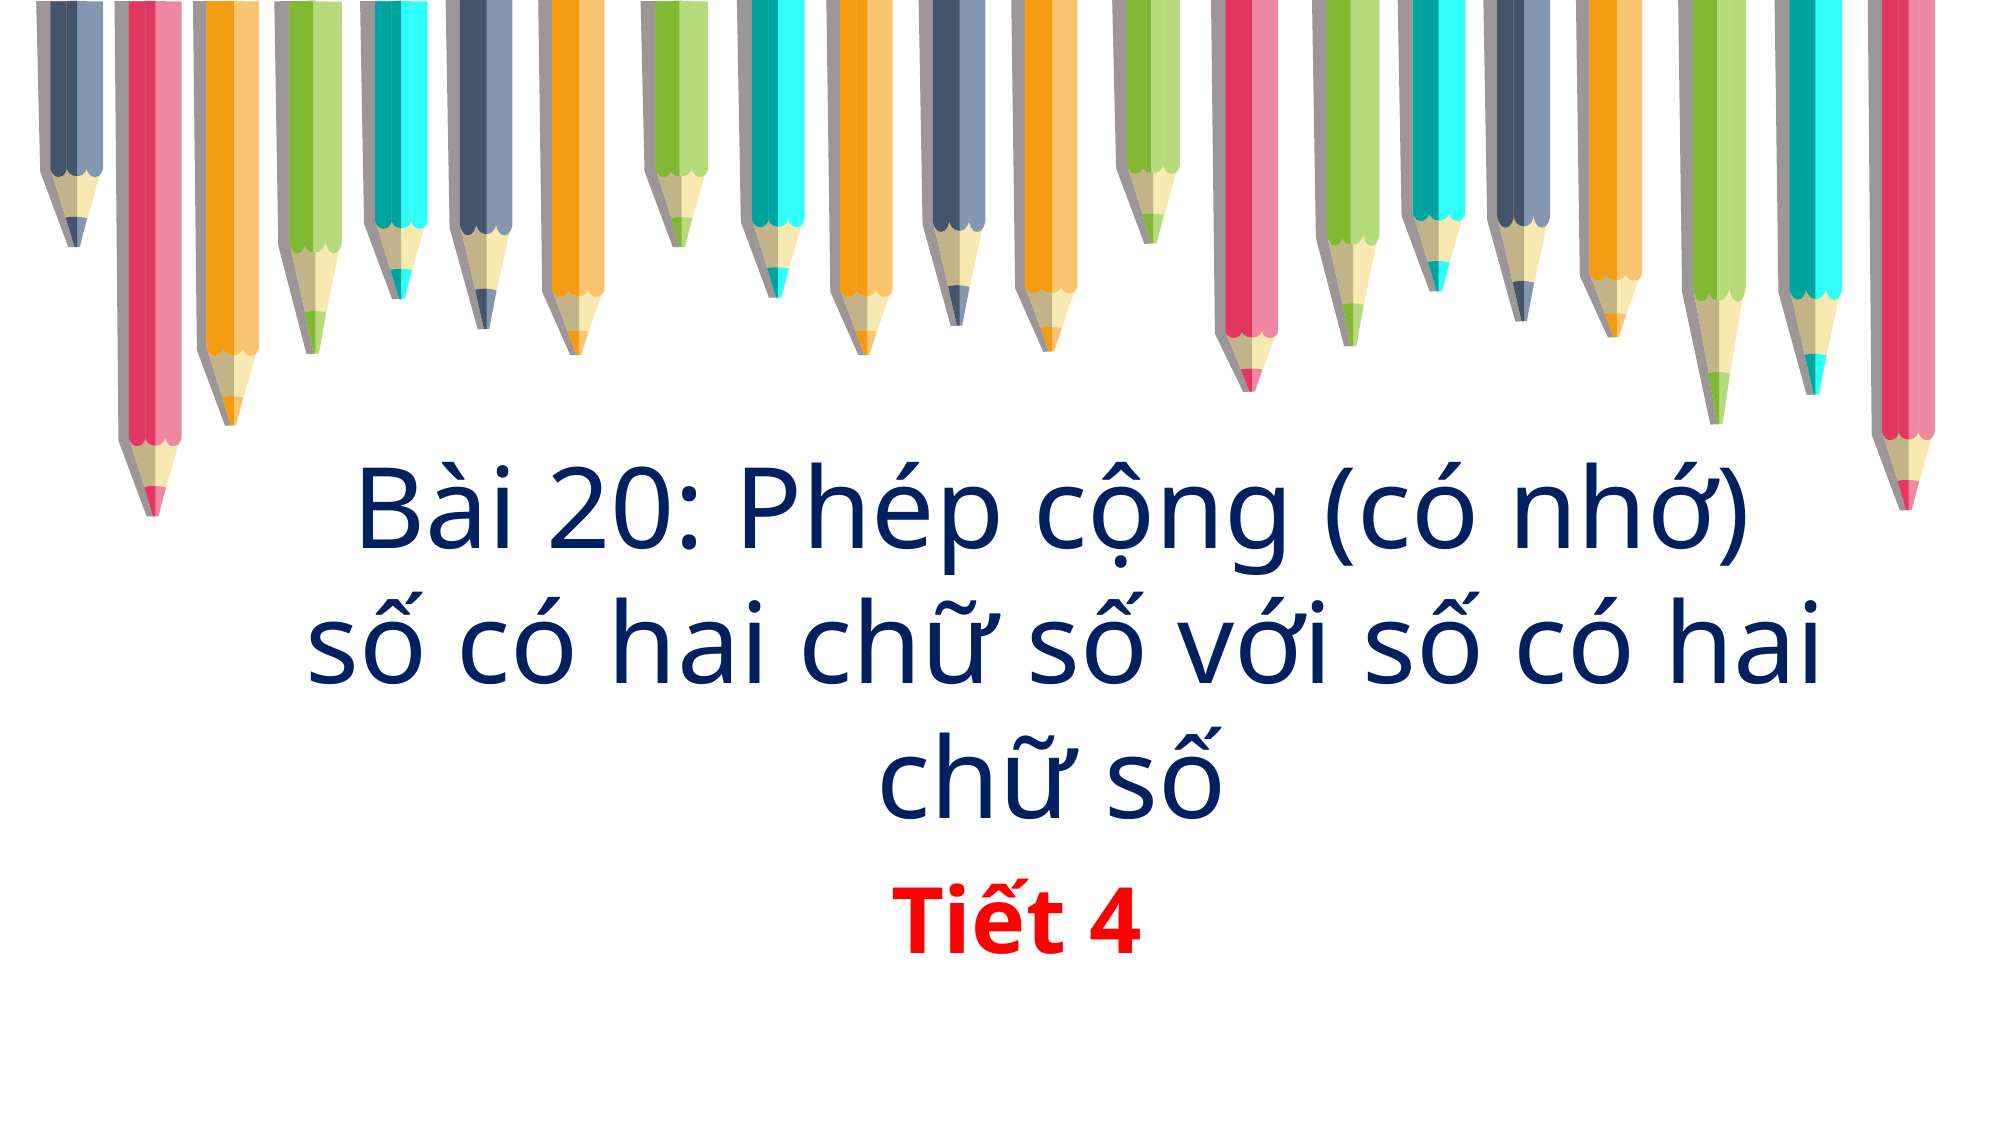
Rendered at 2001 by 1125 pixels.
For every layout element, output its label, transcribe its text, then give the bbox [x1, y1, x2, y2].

text_box Bài 20: Phép cộng (có nhớ) số có hai chữ số với số có hai chữ số [212, 517, 1920, 849]
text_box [36, 0, 1935, 517]
text_box Tiết 4 [876, 854, 1164, 980]
